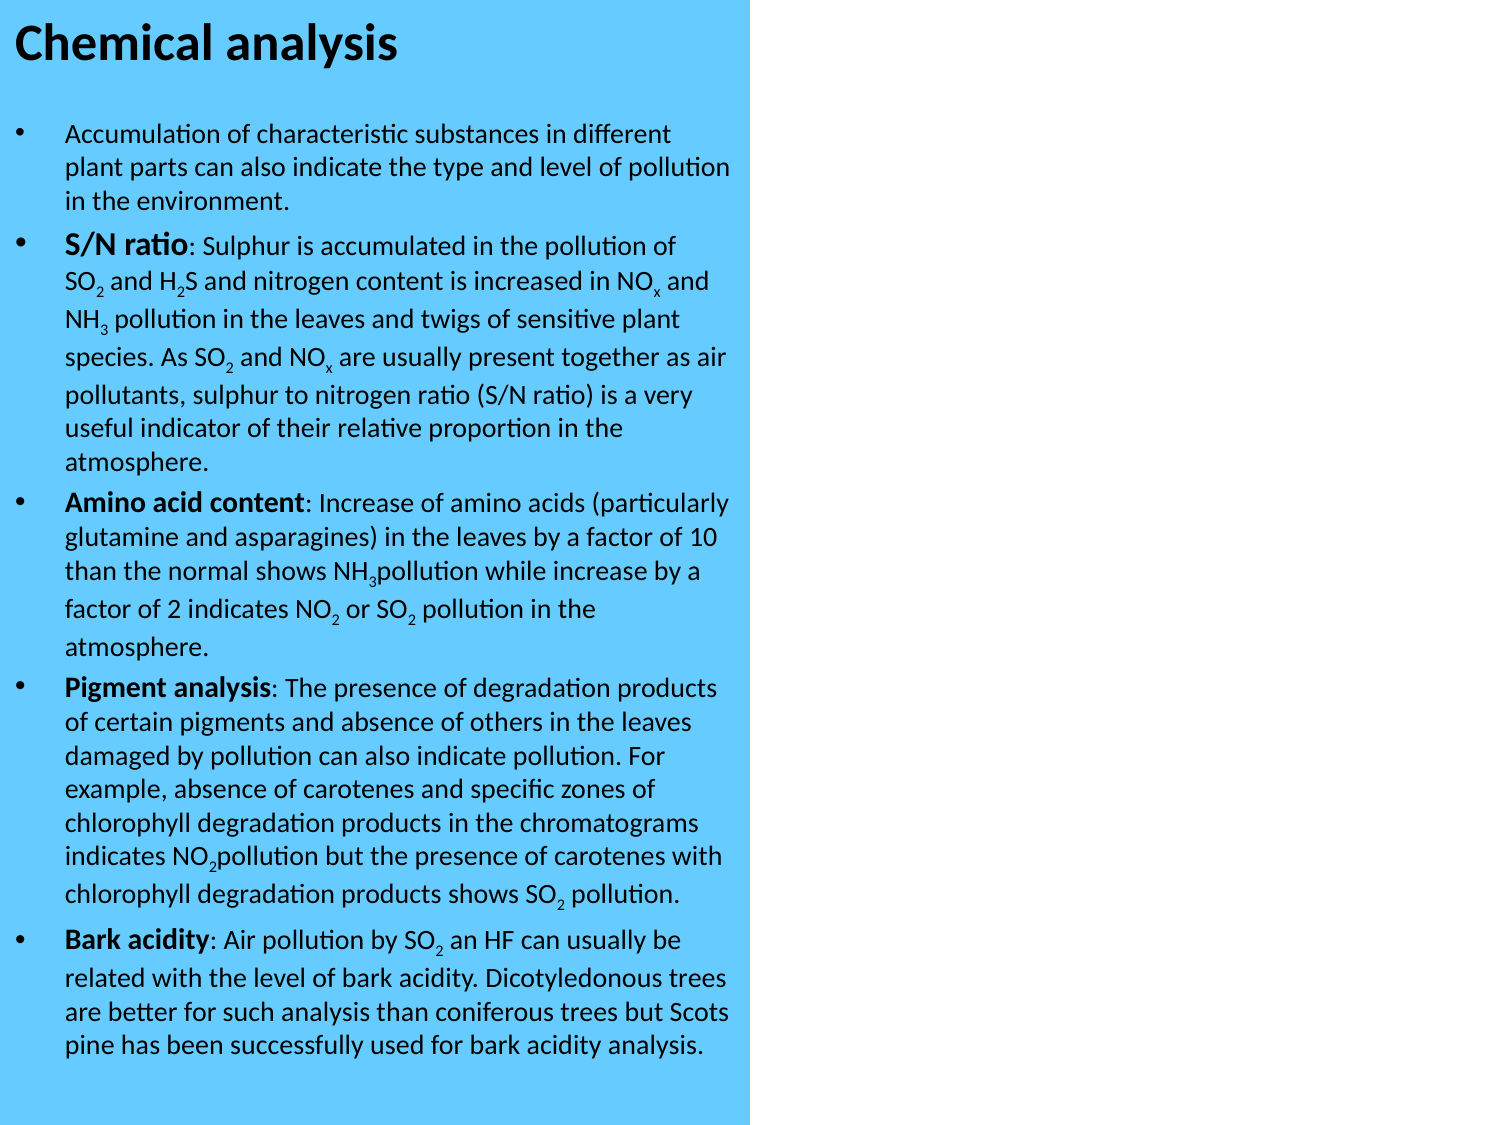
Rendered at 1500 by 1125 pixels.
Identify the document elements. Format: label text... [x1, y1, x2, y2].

list Chemical analysis Accumulation of characteristic substances in different plant parts can also indicate the type and level of pollution in the environment. S/N ratio: Sulphur is accumulated in the pollution of SO2 and H2S and nitrogen content is increased in NOx and NH3 pollution in the leaves and twigs of sensitive plant species. As SO2 and NOx are usually present together as air pollutants, sulphur to nitrogen ratio (S/N ratio) is a very useful indicator of their relative proportion in the atmosphere. Amino acid content: Increase of amino acids (particularly glutamine and asparagines) in the leaves by a factor of 10 than the normal shows NH3pollution while increase by a factor of 2 indicates NO2 or SO2 pollution in the atmosphere. Pigment analysis: The presence of degradation products of certain pigments and absence of others in the leaves damaged by pollution can also indicate pollution. For example, absence of carotenes and specific zones of chlorophyll degradation products in the chromatograms indicates NO2pollution but the presence of carotenes with chlorophyll degradation products shows SO2 pollution. Bark acidity: Air pollution by SO2 an HF can usually be related with the level of bark acidity. Dicotyledonous trees are better for such analysis than coniferous trees but Scots pine has been successfully used for bark acidity analysis. [0, 0, 750, 1125]
